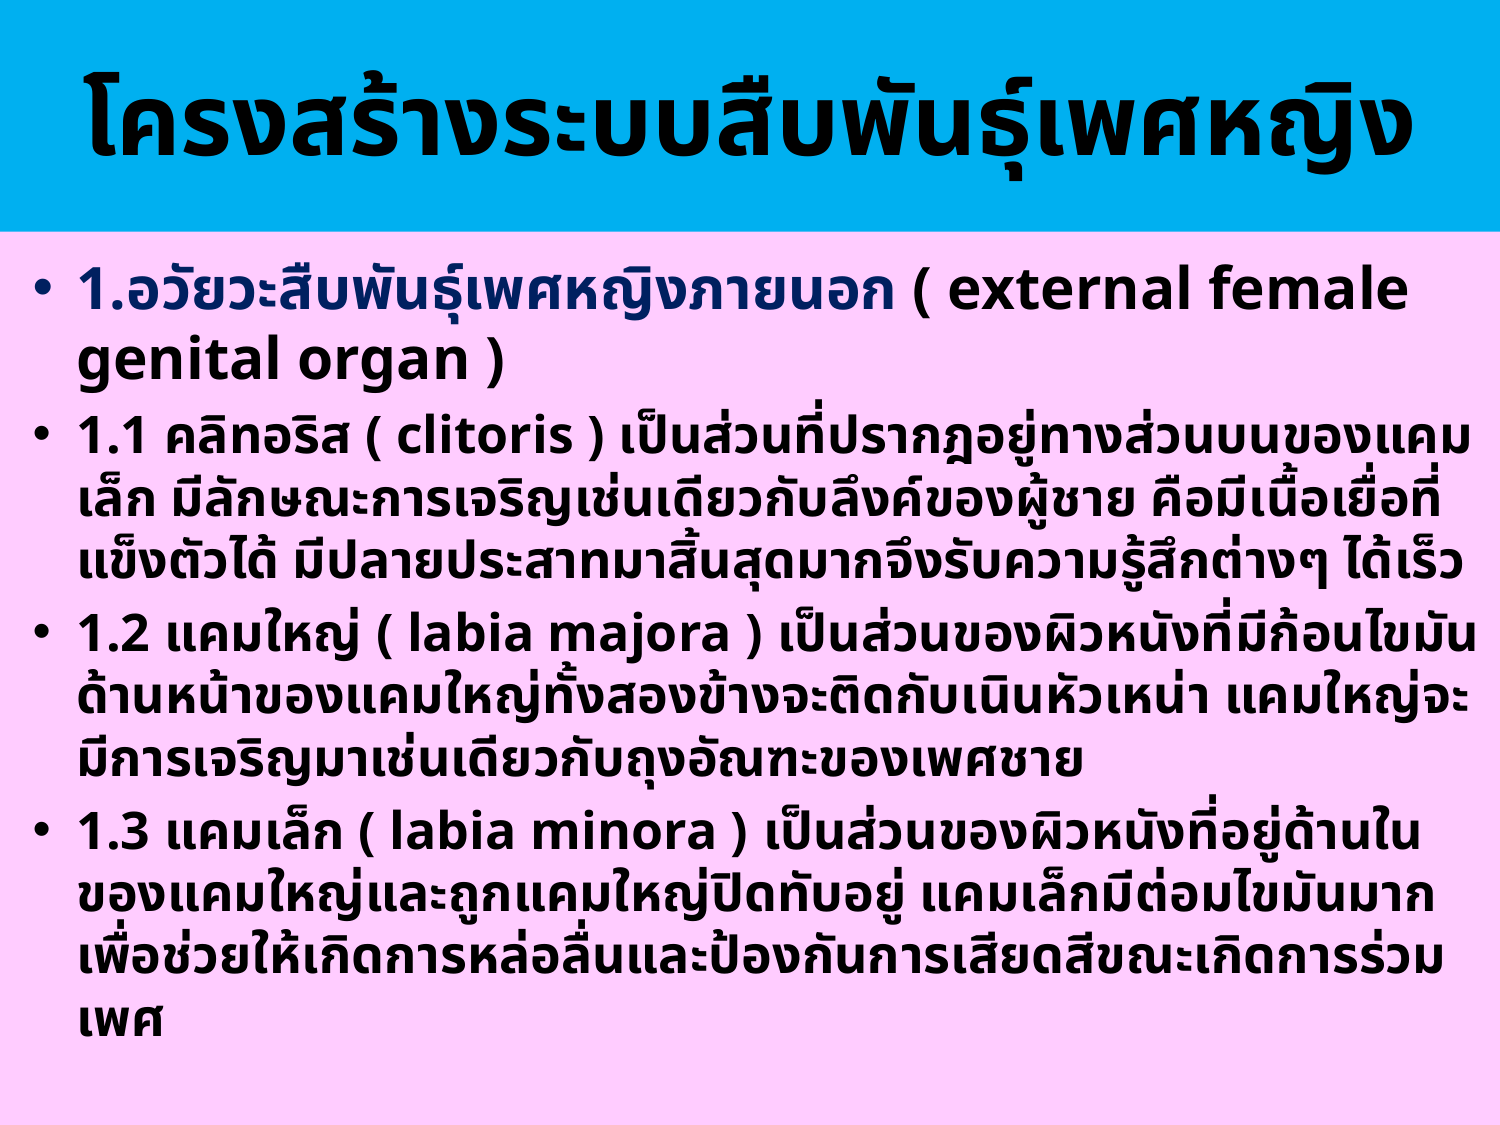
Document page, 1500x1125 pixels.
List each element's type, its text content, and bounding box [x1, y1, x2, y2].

title โครงสร้างระบบสืบพันธุ์เพศหญิง [0, 0, 1500, 232]
list 1.อวัยวะสืบพันธุ์เพศหญิงภายนอก ( external female genital organ ) 1.1 คลิทอริส ( clitoris ) เป็นส่วนที่ปรากฎอยู่ทางส่วนบนของแคมเล็ก มีลักษณะการเจริญเช่นเดียวกับลึงค์ของผู้ชาย คือมีเนื้อเยื่อที่แข็งตัวได้ มีปลายประสาทมาสิ้นสุดมากจึงรับความรู้สึกต่างๆ ได้เร็ว 1.2 แคมใหญ่ ( labia majora ) เป็นส่วนของผิวหนังที่มีก้อนไขมัน ด้านหน้าของแคมใหญ่ทั้งสองข้างจะติดกับเนินหัวเหน่า แคมใหญ่จะมีการเจริญมาเช่นเดียวกับถุงอัณฑะของเพศชาย 1.3 แคมเล็ก ( labia minora ) เป็นส่วนของผิวหนังที่อยู่ด้านในของแคมใหญ่และถูกแคมใหญ่ปิดทับอยู่ แคมเล็กมีต่อมไขมันมาก เพื่อช่วยให้เกิดการหล่อลื่นและป้องกันการเสียดสีขณะเกิดการร่วมเพศ [17, 243, 1500, 1125]
